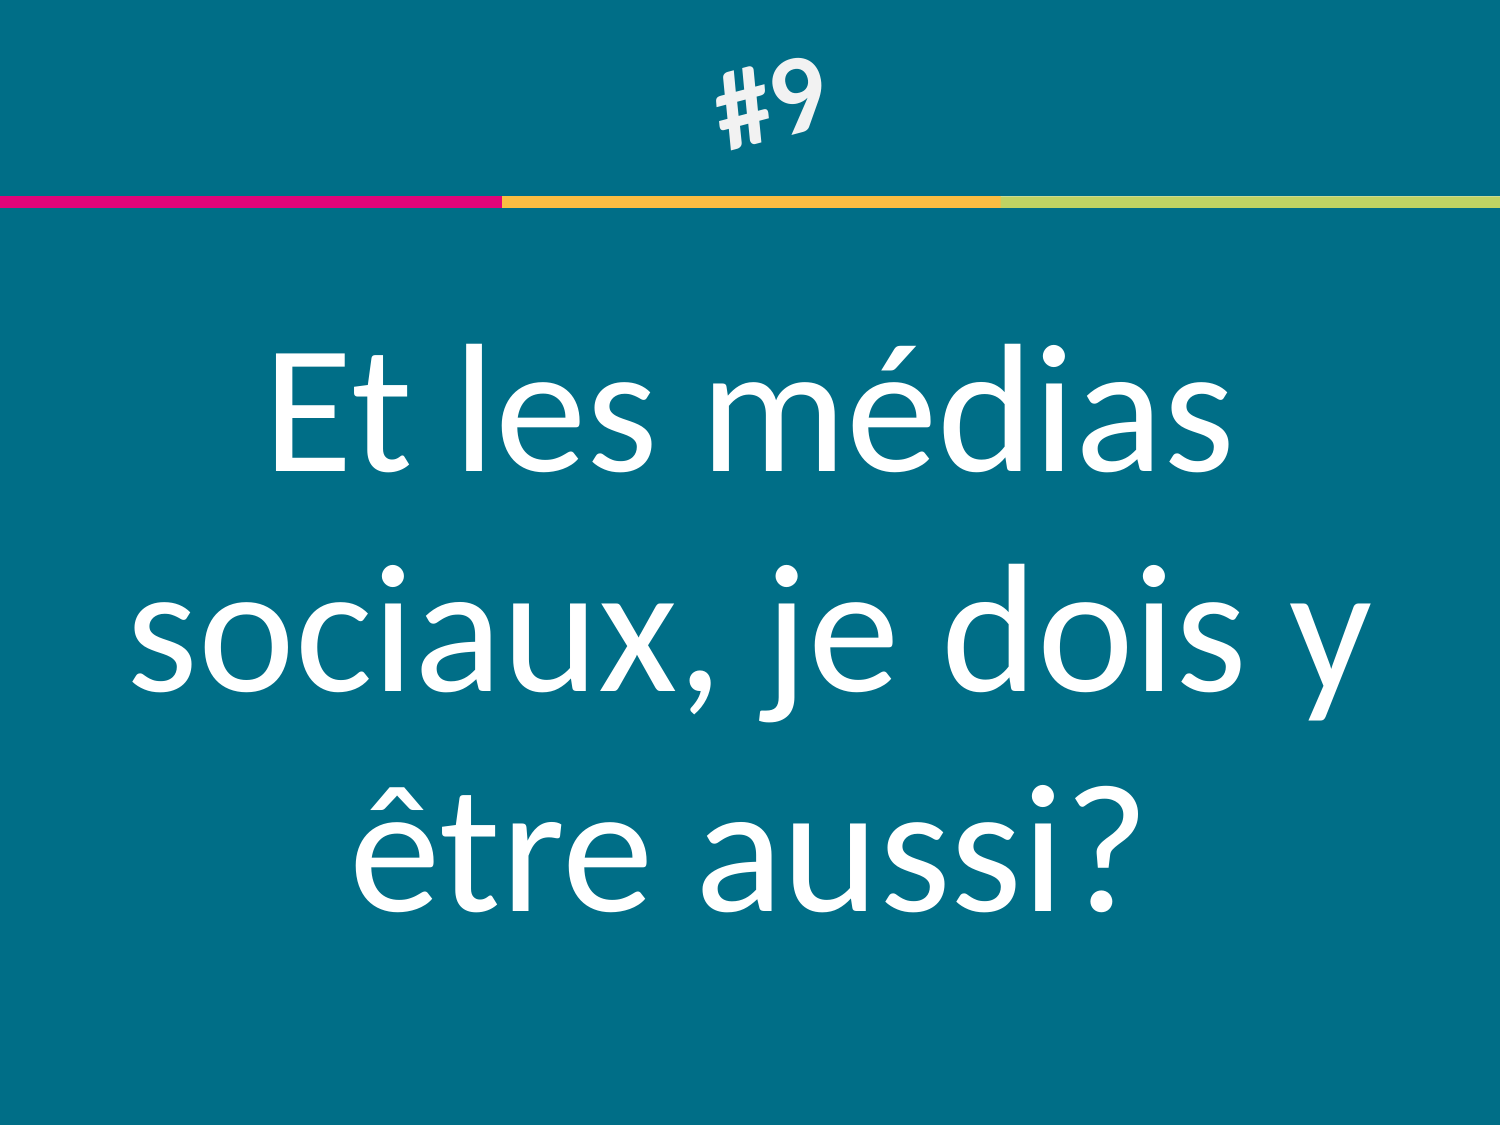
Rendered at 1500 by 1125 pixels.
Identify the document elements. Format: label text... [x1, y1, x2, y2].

text_box [0, 206, 1500, 1125]
text_box #9 [680, 3, 859, 186]
list Et les médias sociaux, je dois y être aussi? [75, 280, 1425, 1024]
